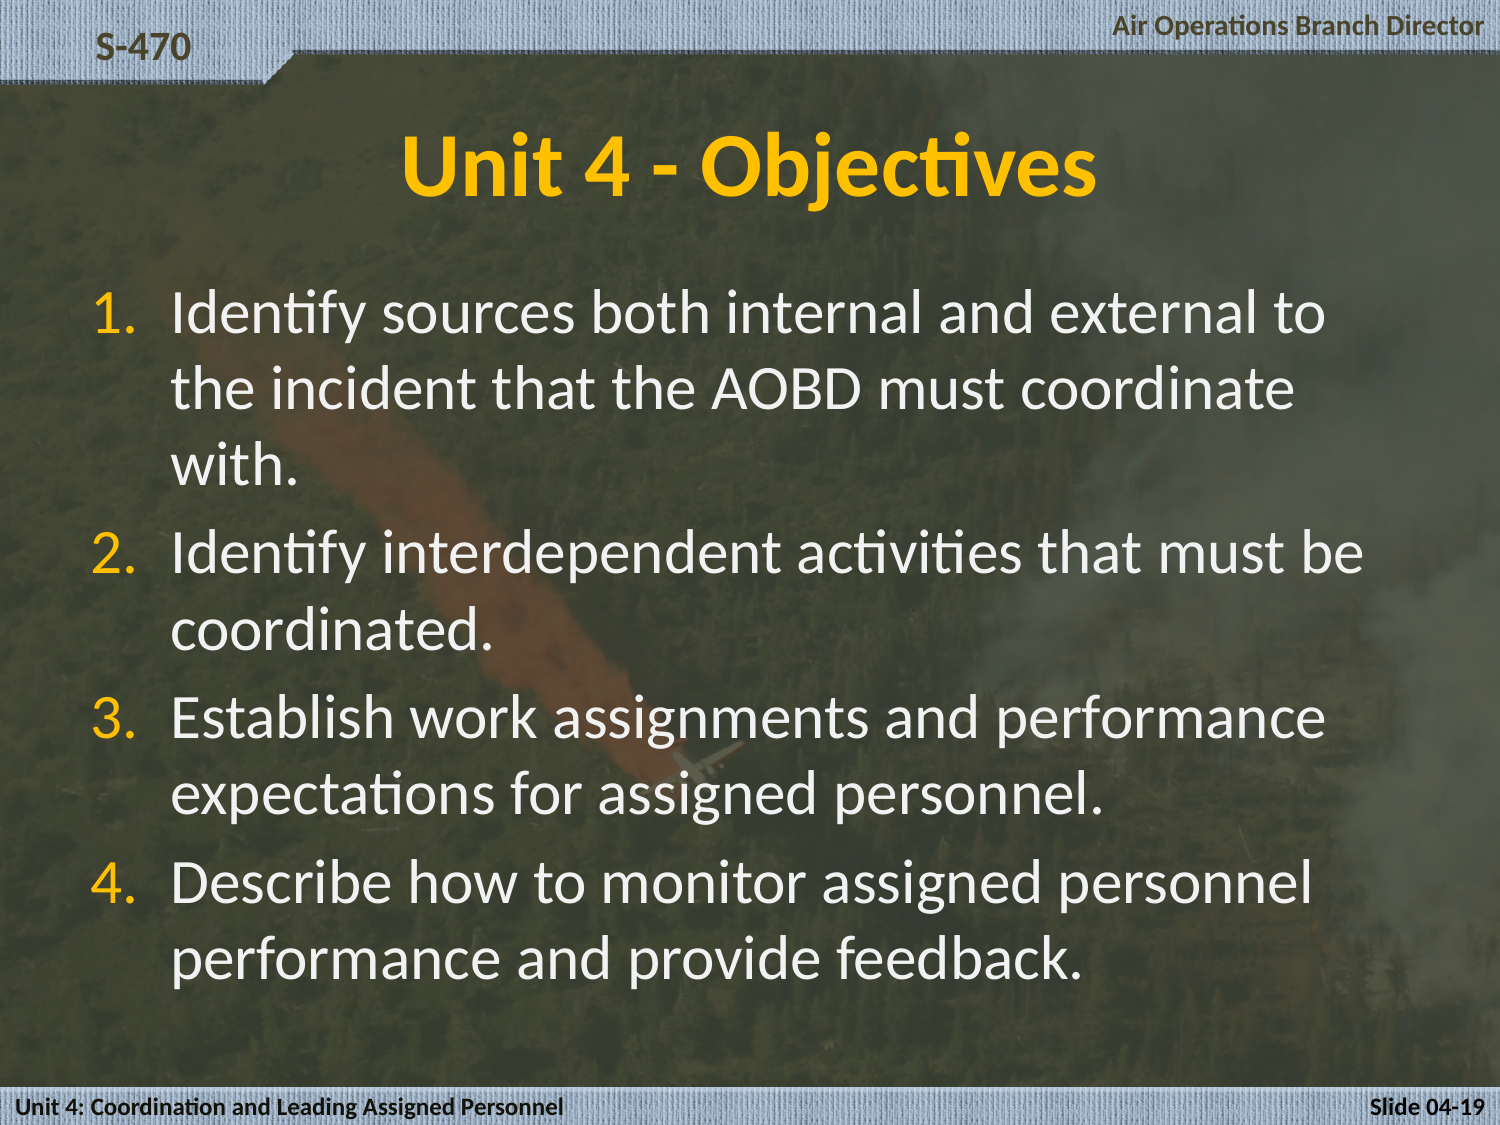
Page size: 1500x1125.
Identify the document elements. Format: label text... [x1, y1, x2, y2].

slide_number Slide 04-19 [1149, 1074, 1500, 1125]
picture [0, 0, 1500, 1125]
list Identify sources both internal and external to the incident that the AOBD must coordinate with. Identify interdependent activities that must be coordinated. Establish work assignments and performance expectations for assigned personnel. Describe how to monitor assigned personnel performance and provide feedback. [75, 262, 1425, 1005]
title Unit 4 - Objectives [75, 87, 1425, 233]
footer Unit 4: Coordination and Leading Assigned Personnel [0, 1074, 750, 1125]
